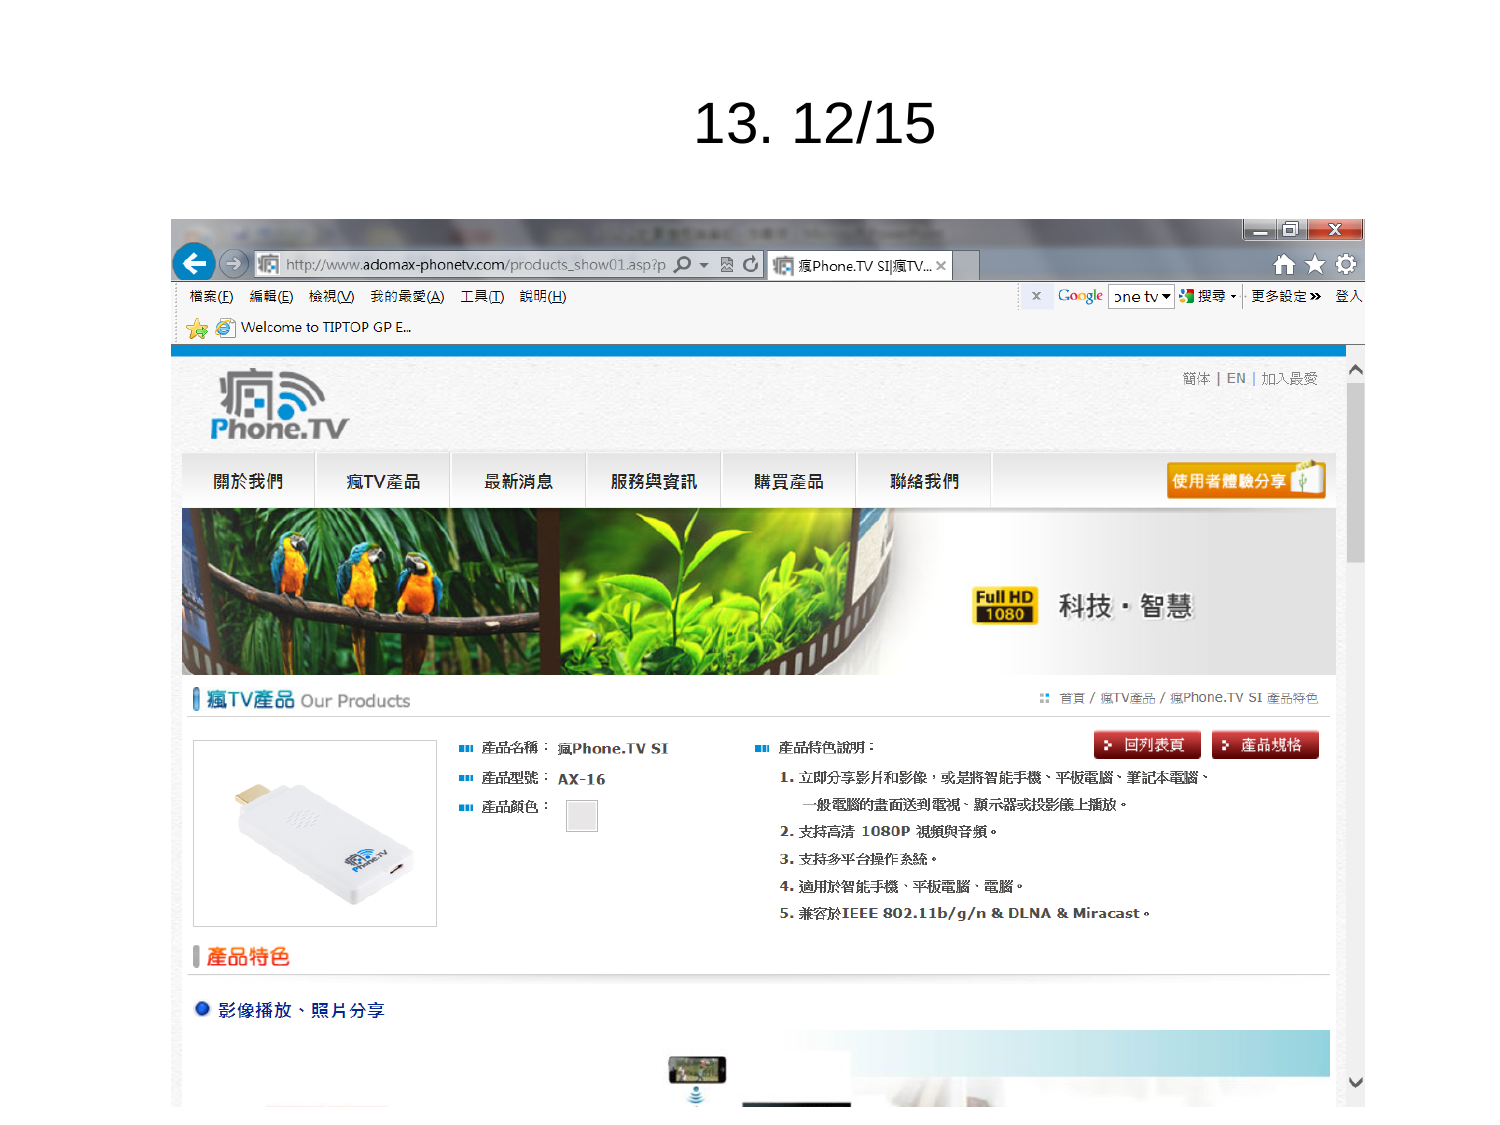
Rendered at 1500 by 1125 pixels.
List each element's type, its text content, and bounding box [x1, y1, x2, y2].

text_box 13. 12/15 [679, 78, 1436, 163]
picture [170, 219, 1365, 1107]
